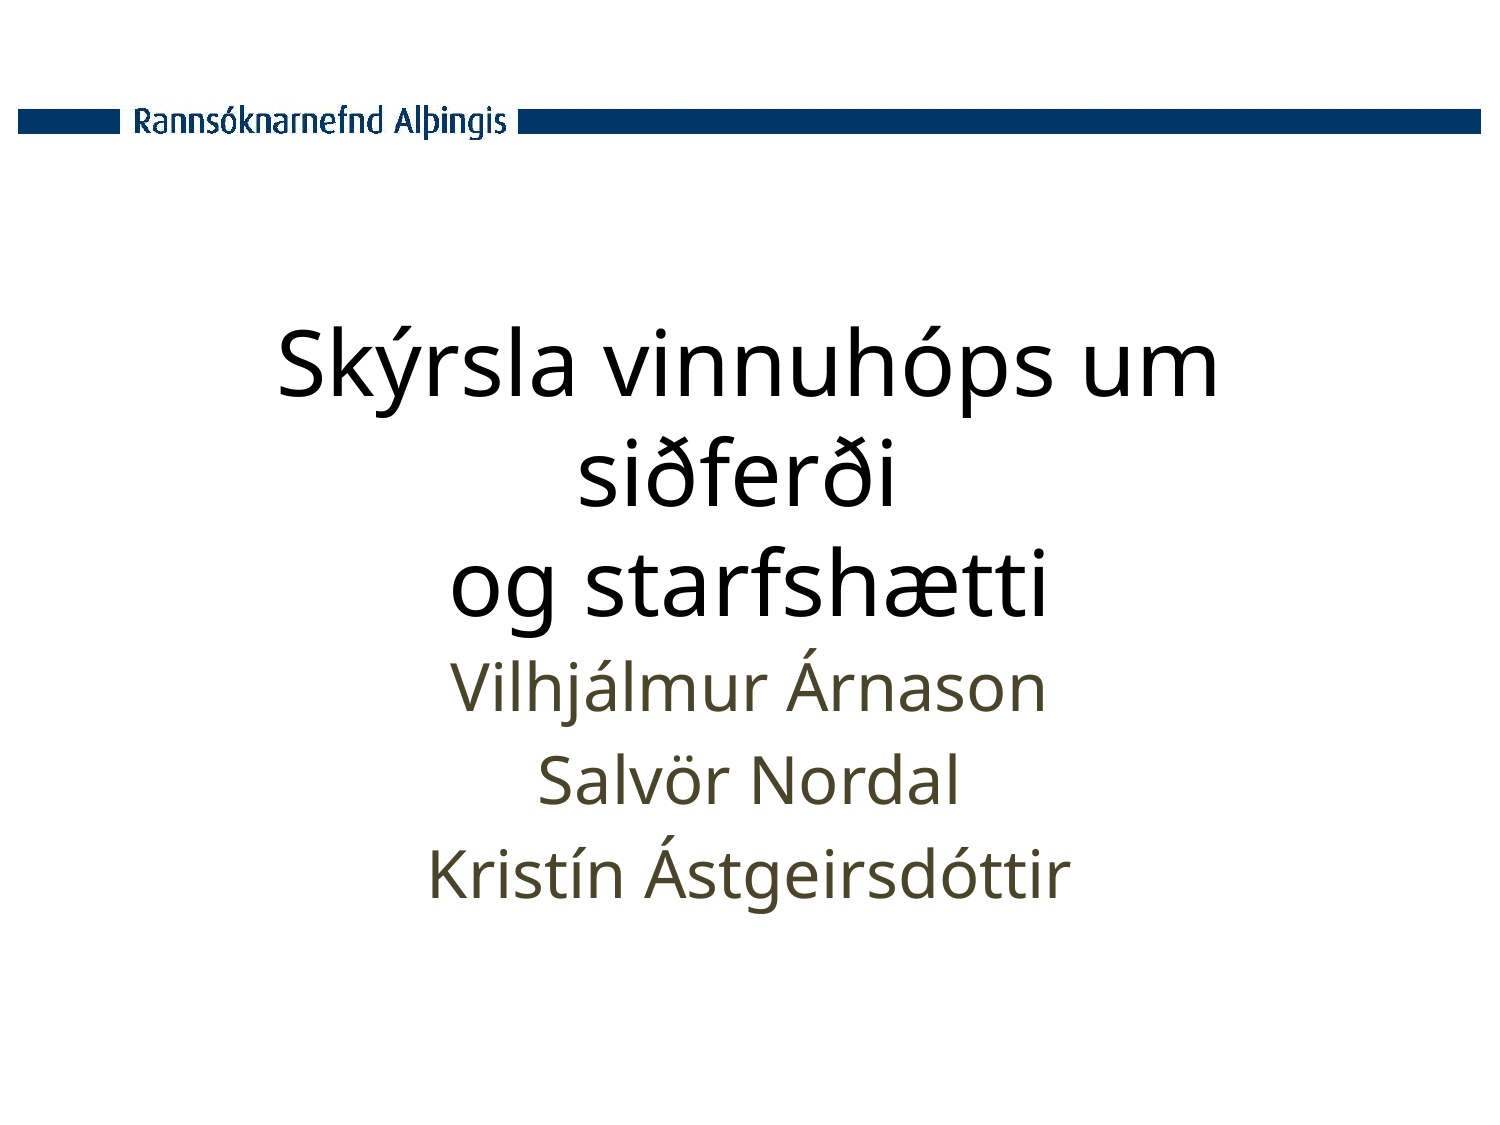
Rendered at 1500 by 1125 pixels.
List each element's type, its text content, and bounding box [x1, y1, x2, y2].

title Skýrsla vinnuhóps um siðferði og starfshætti [112, 349, 1388, 591]
picture [18, 105, 1482, 140]
subtitle Vilhjálmur Árnason Salvör Nordal Kristín Ástgeirsdóttir [225, 637, 1275, 925]
